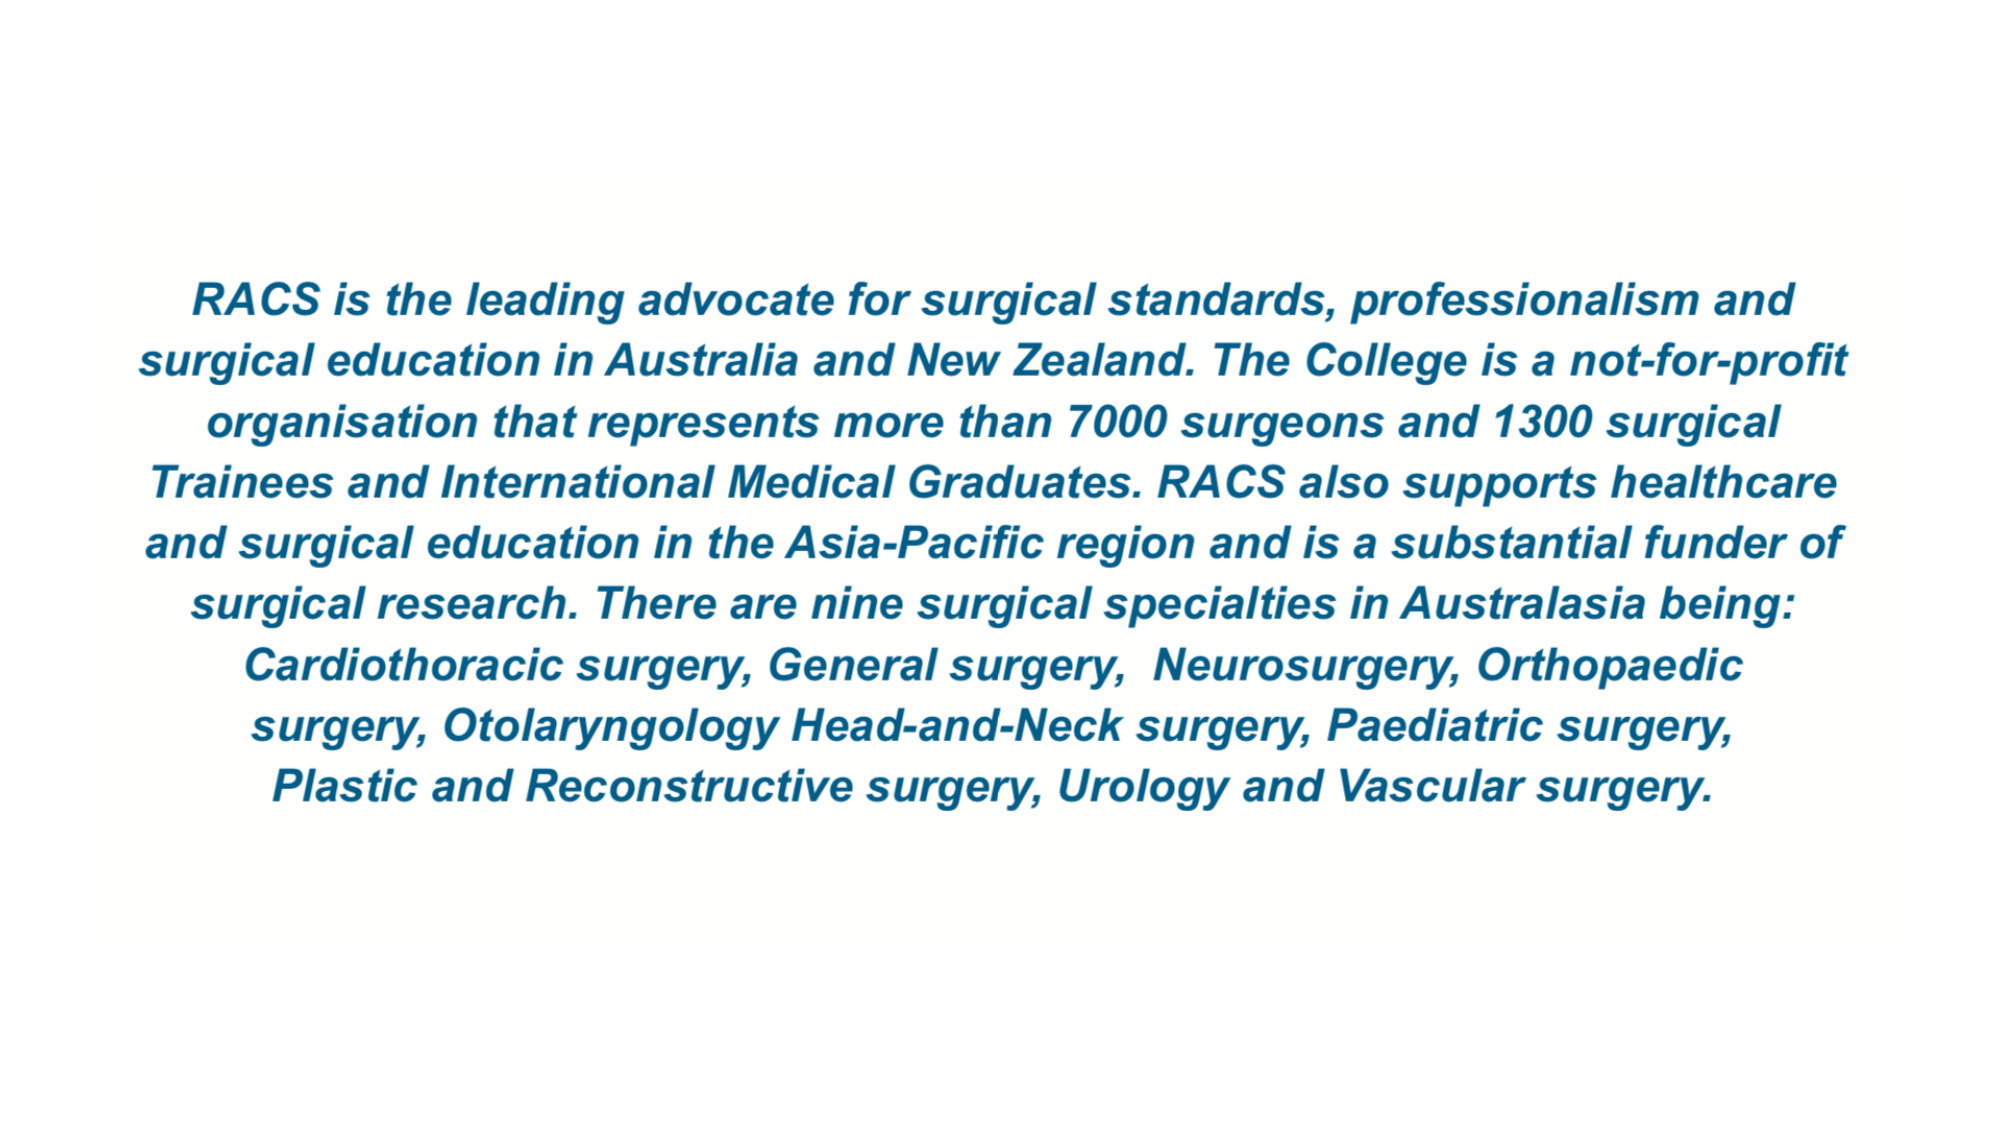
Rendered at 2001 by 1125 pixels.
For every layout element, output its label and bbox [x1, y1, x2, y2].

picture [88, 168, 1912, 957]
